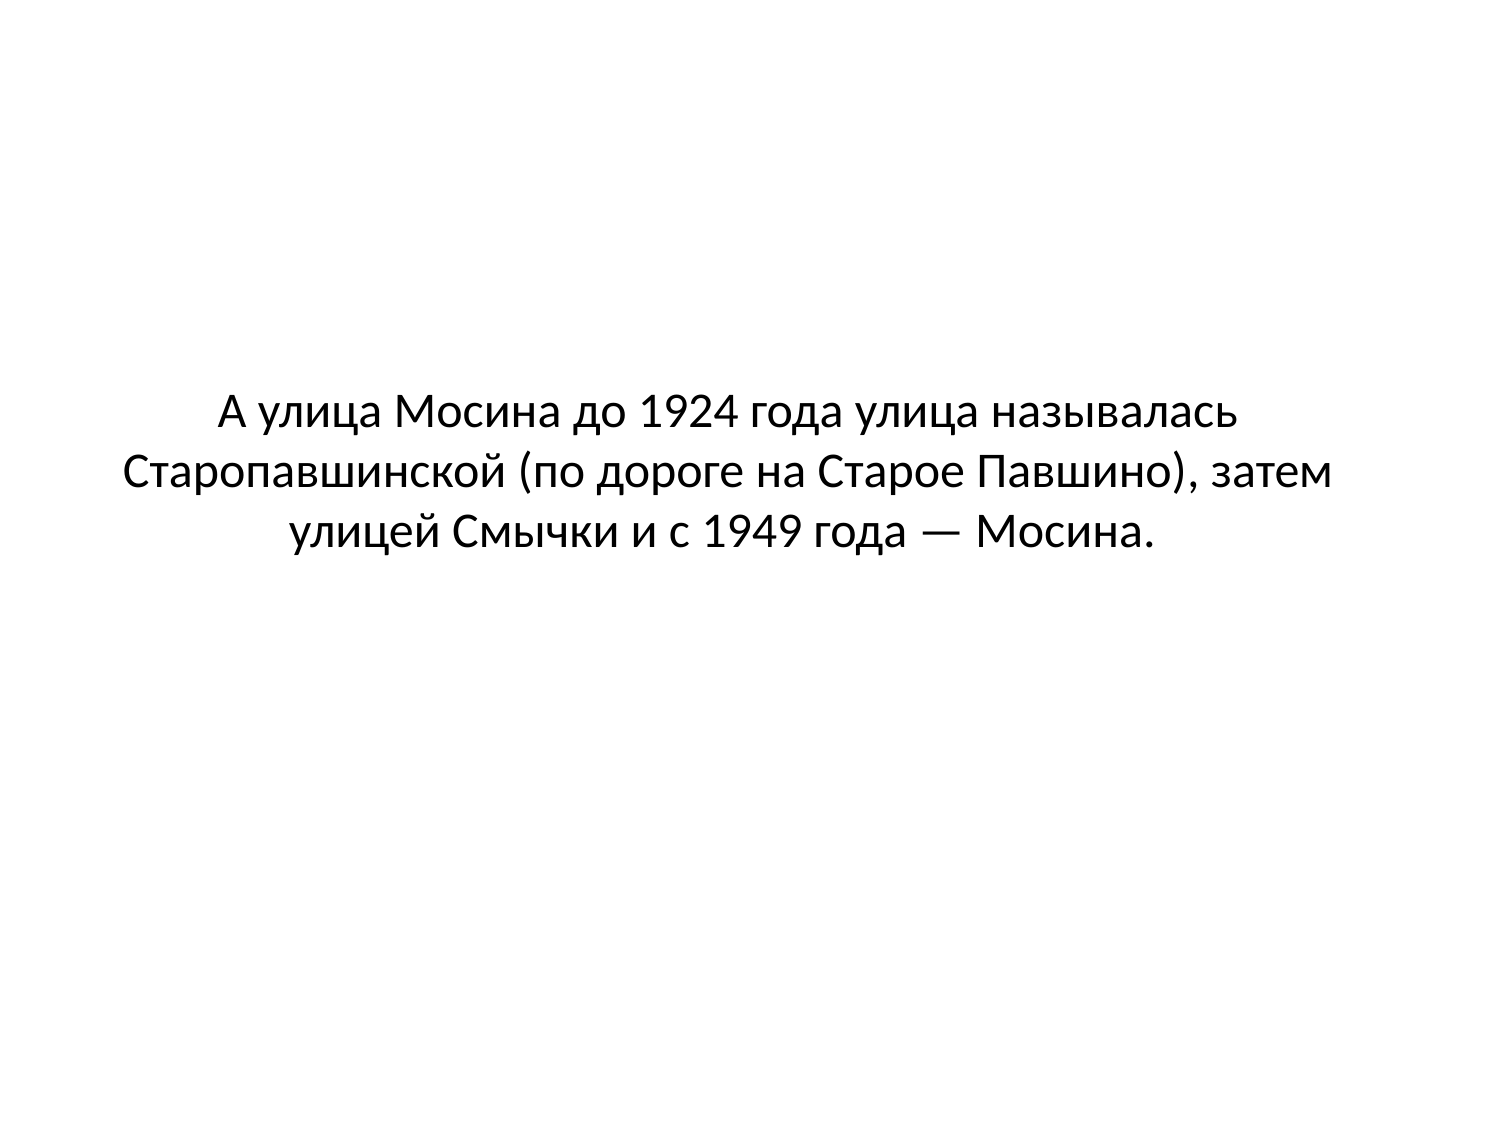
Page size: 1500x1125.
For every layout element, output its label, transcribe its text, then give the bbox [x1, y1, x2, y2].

title А улица Мосина до 1924 года улица называлась Старопавшинской (по дороге на Старое Павшино), затем улицей Смычки и с 1949 года — Мосина. [53, 78, 1404, 917]
